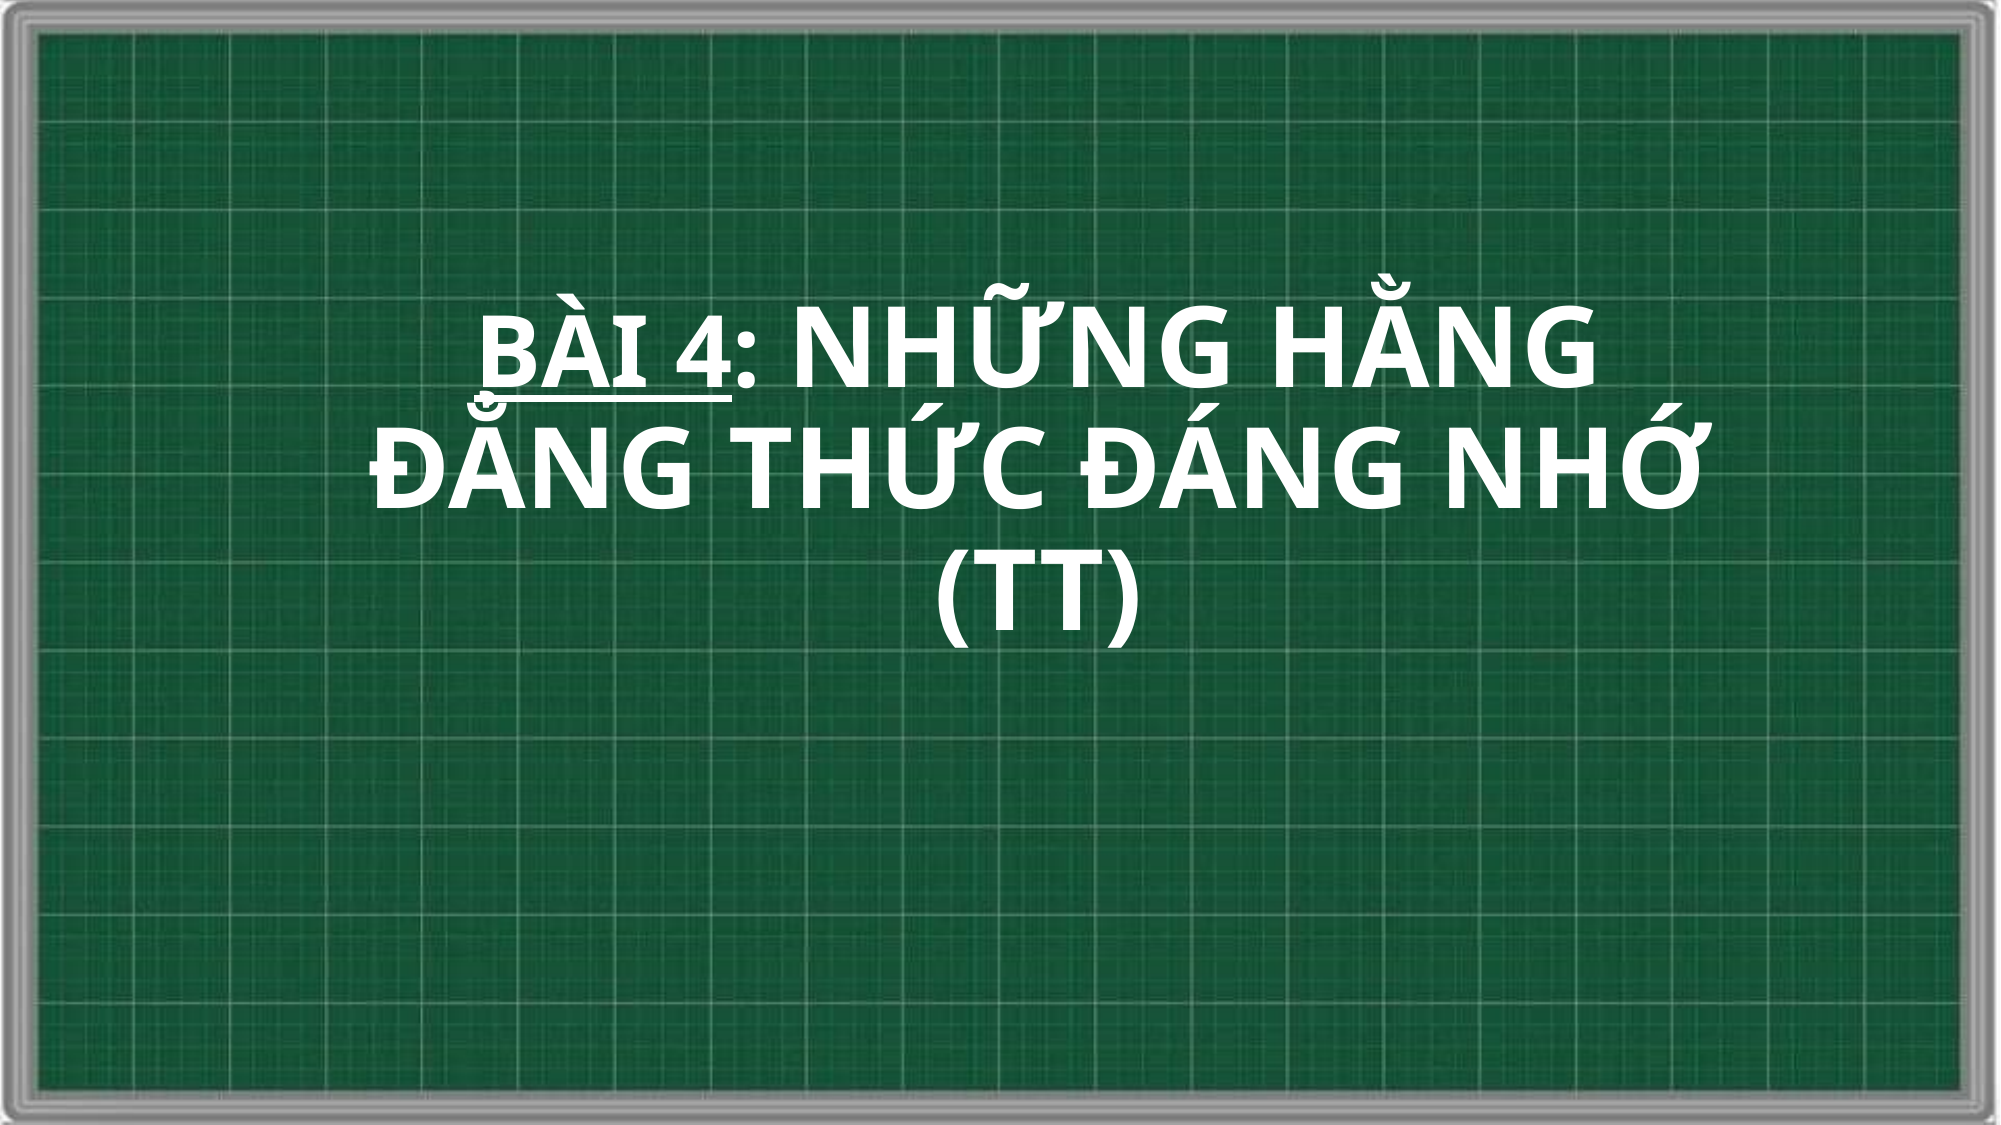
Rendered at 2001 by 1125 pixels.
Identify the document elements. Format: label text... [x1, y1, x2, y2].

text_box BÀI 4: NHỮNG HẰNG ĐẲNG THỨC ĐÁNG NHỚ (TT) [279, 282, 1798, 662]
picture [0, 0, 2001, 1125]
